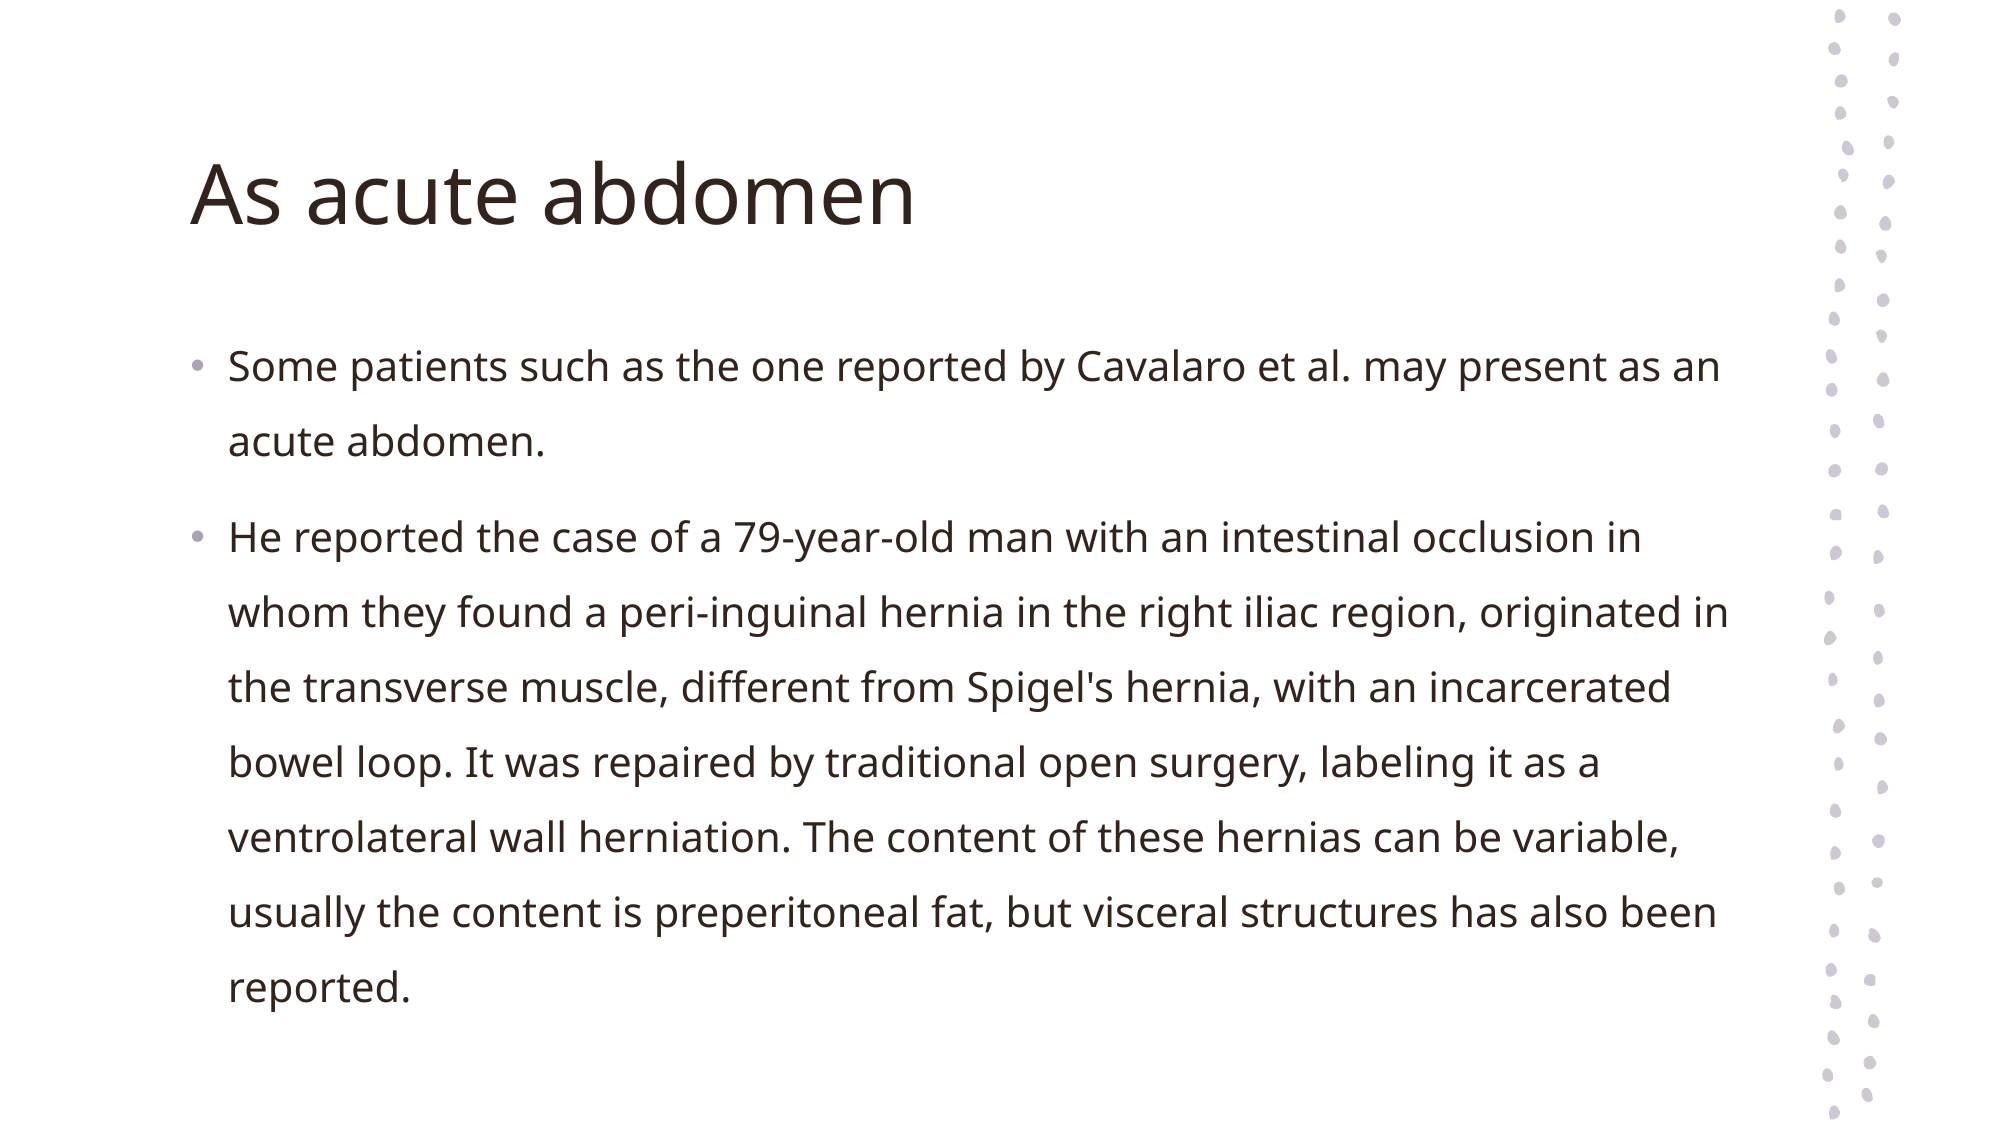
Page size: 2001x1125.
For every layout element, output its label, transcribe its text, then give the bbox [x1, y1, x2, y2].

title As acute abdomen [175, 82, 1756, 300]
list Some patients such as the one reported by Cavalaro et al. may present as an acute abdomen. He reported the case of a 79-year-old man with an intestinal occlusion in whom they found a peri-inguinal hernia in the right iliac region, originated in the transverse muscle, different from Spigel's hernia, with an incarcerated bowel loop. It was repaired by traditional open surgery, labeling it as a ventrolateral wall herniation. The content of these hernias can be variable, usually the content is preperitoneal fat, but visceral structures has also been reported. [175, 307, 1756, 1022]
